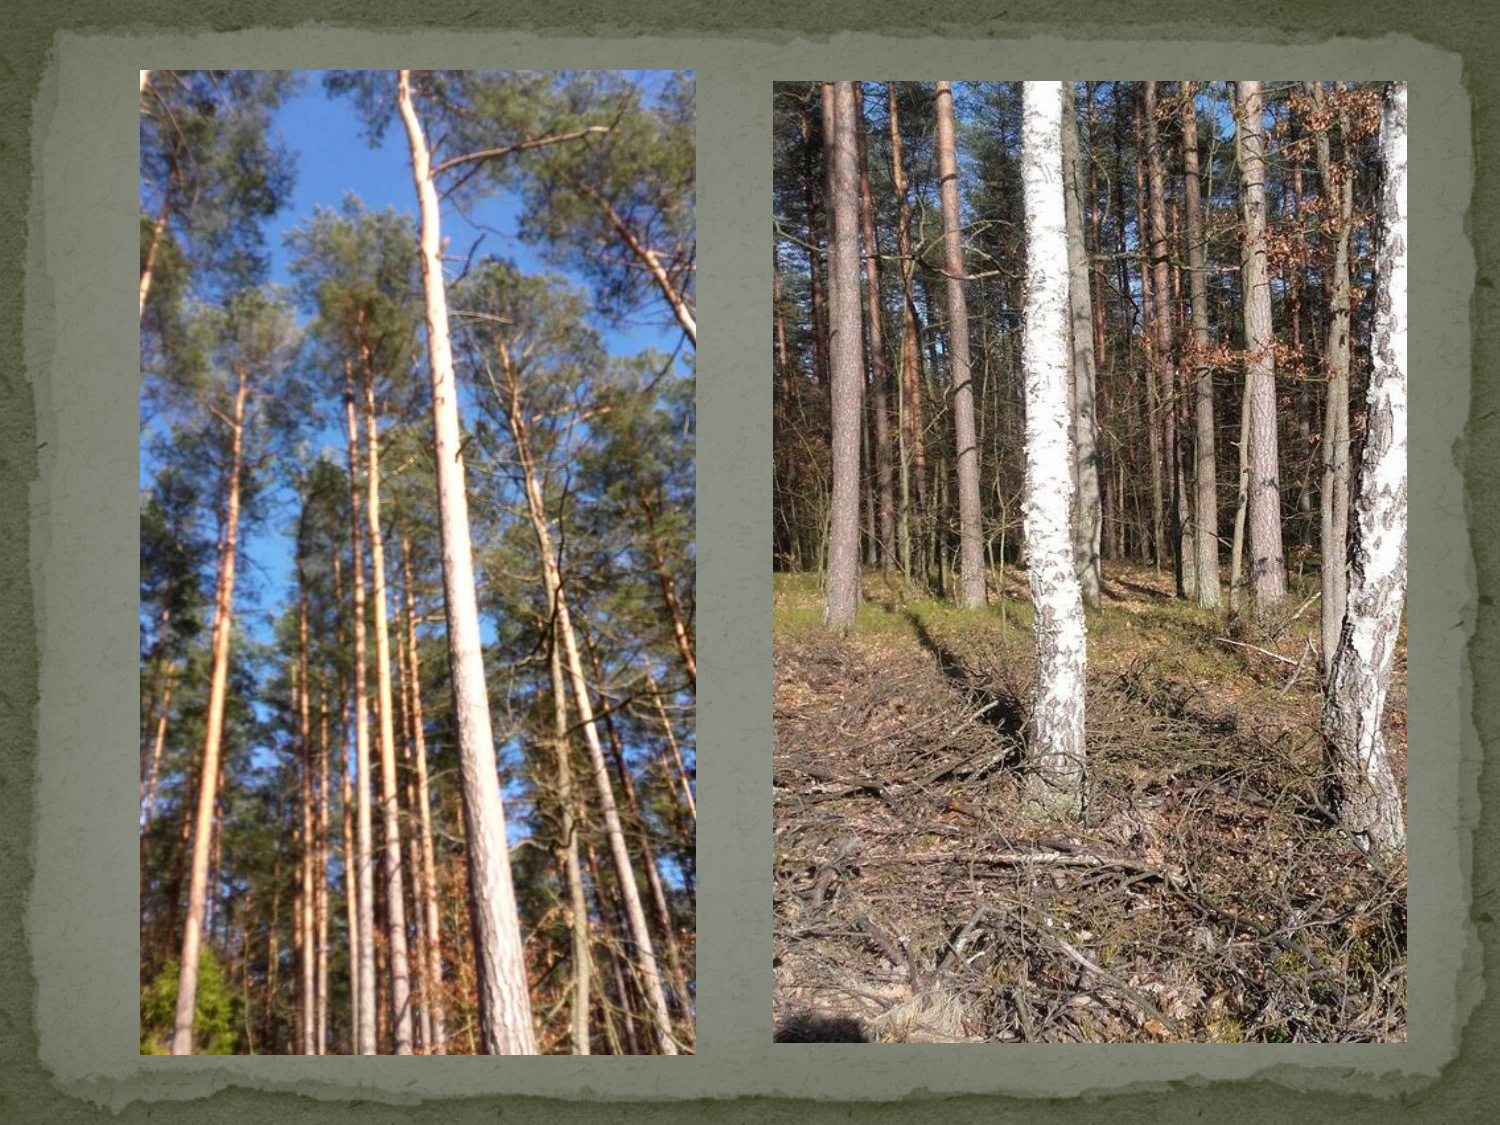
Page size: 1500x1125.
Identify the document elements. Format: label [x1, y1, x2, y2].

picture [140, 70, 696, 1055]
picture [773, 81, 1407, 1043]
